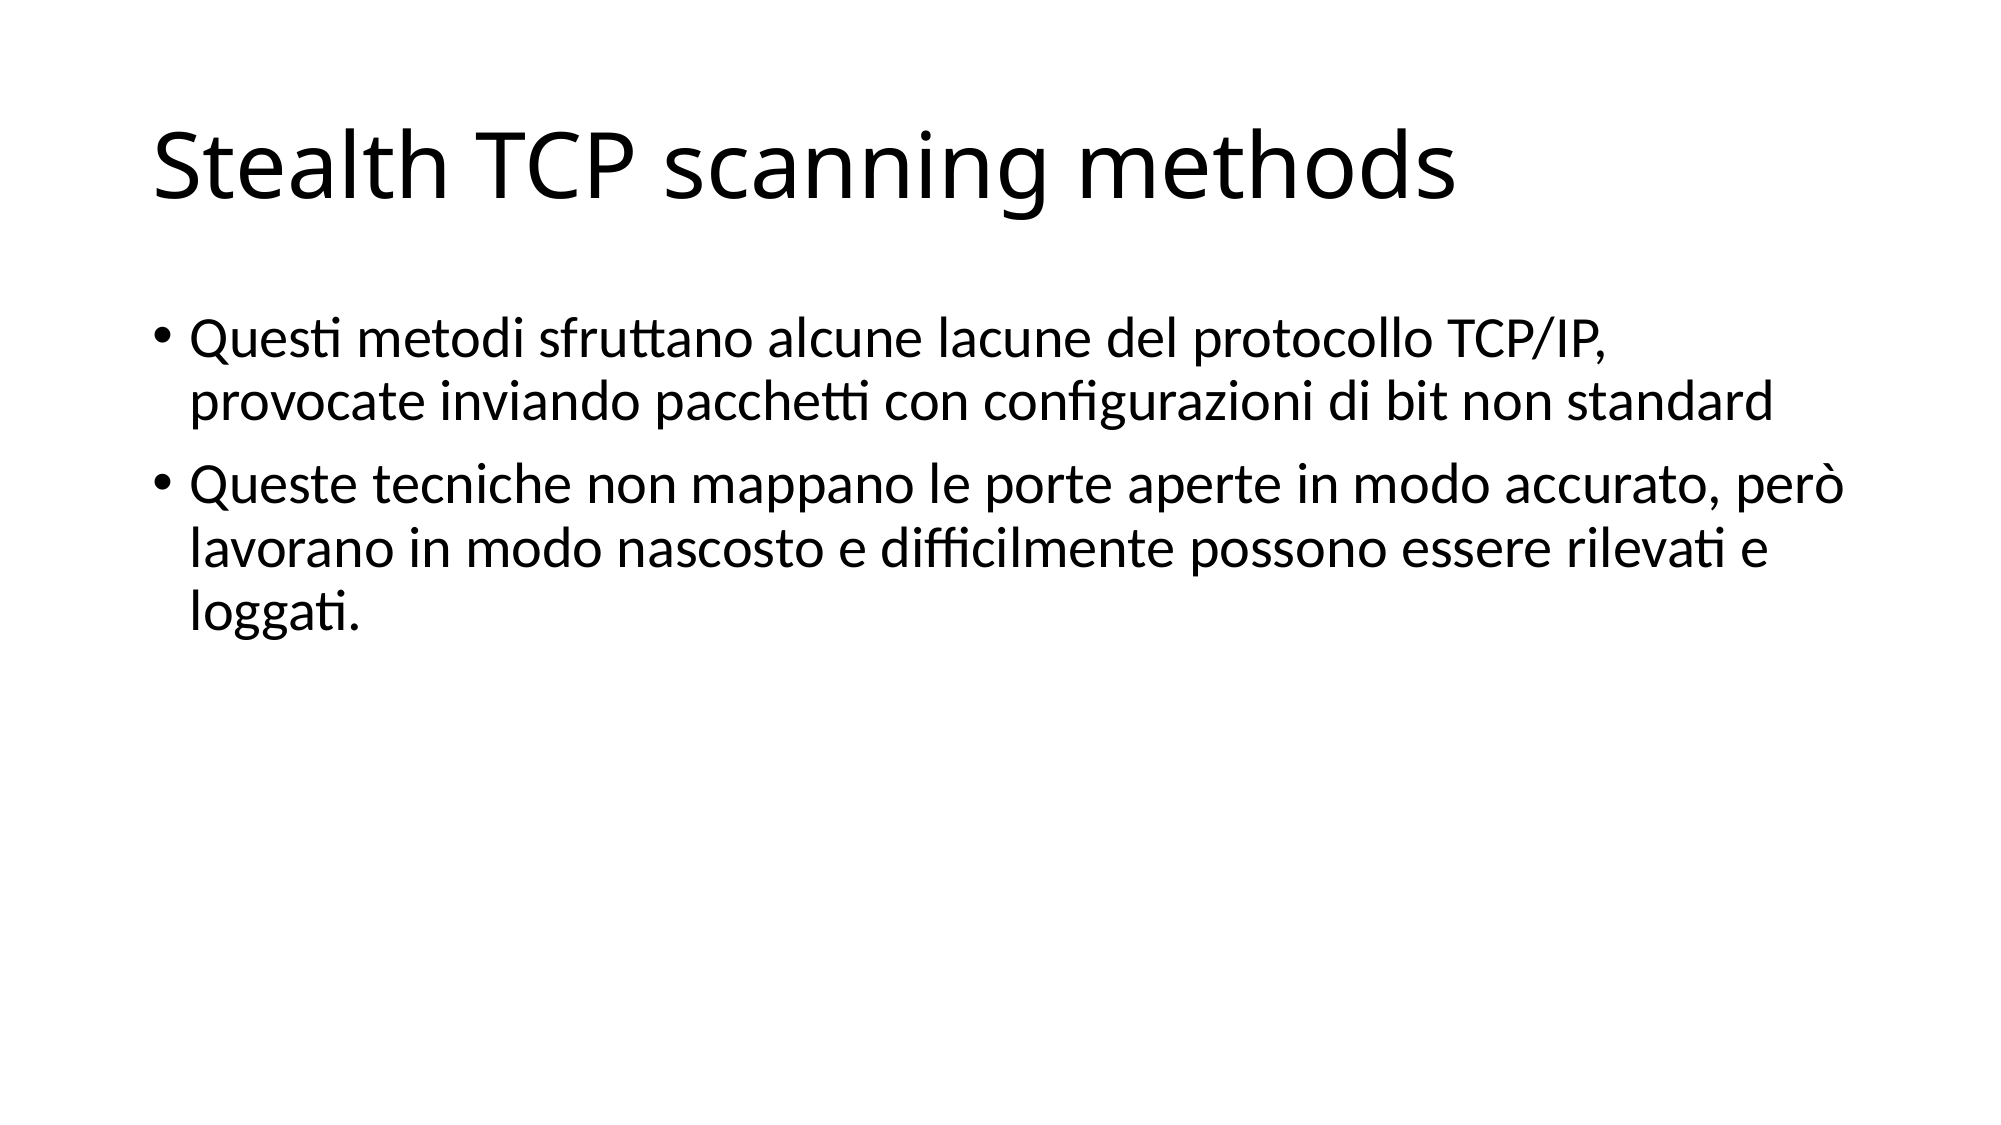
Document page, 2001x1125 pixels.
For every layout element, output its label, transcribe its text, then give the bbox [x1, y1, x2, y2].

list Questi metodi sfruttano alcune lacune del protocollo TCP/IP, provocate inviando pacchetti con configurazioni di bit non standard Queste tecniche non mappano le porte aperte in modo accurato, però lavorano in modo nascosto e difficilmente possono essere rilevati e loggati. [137, 299, 1863, 1014]
title Stealth TCP scanning methods [137, 59, 1863, 278]
